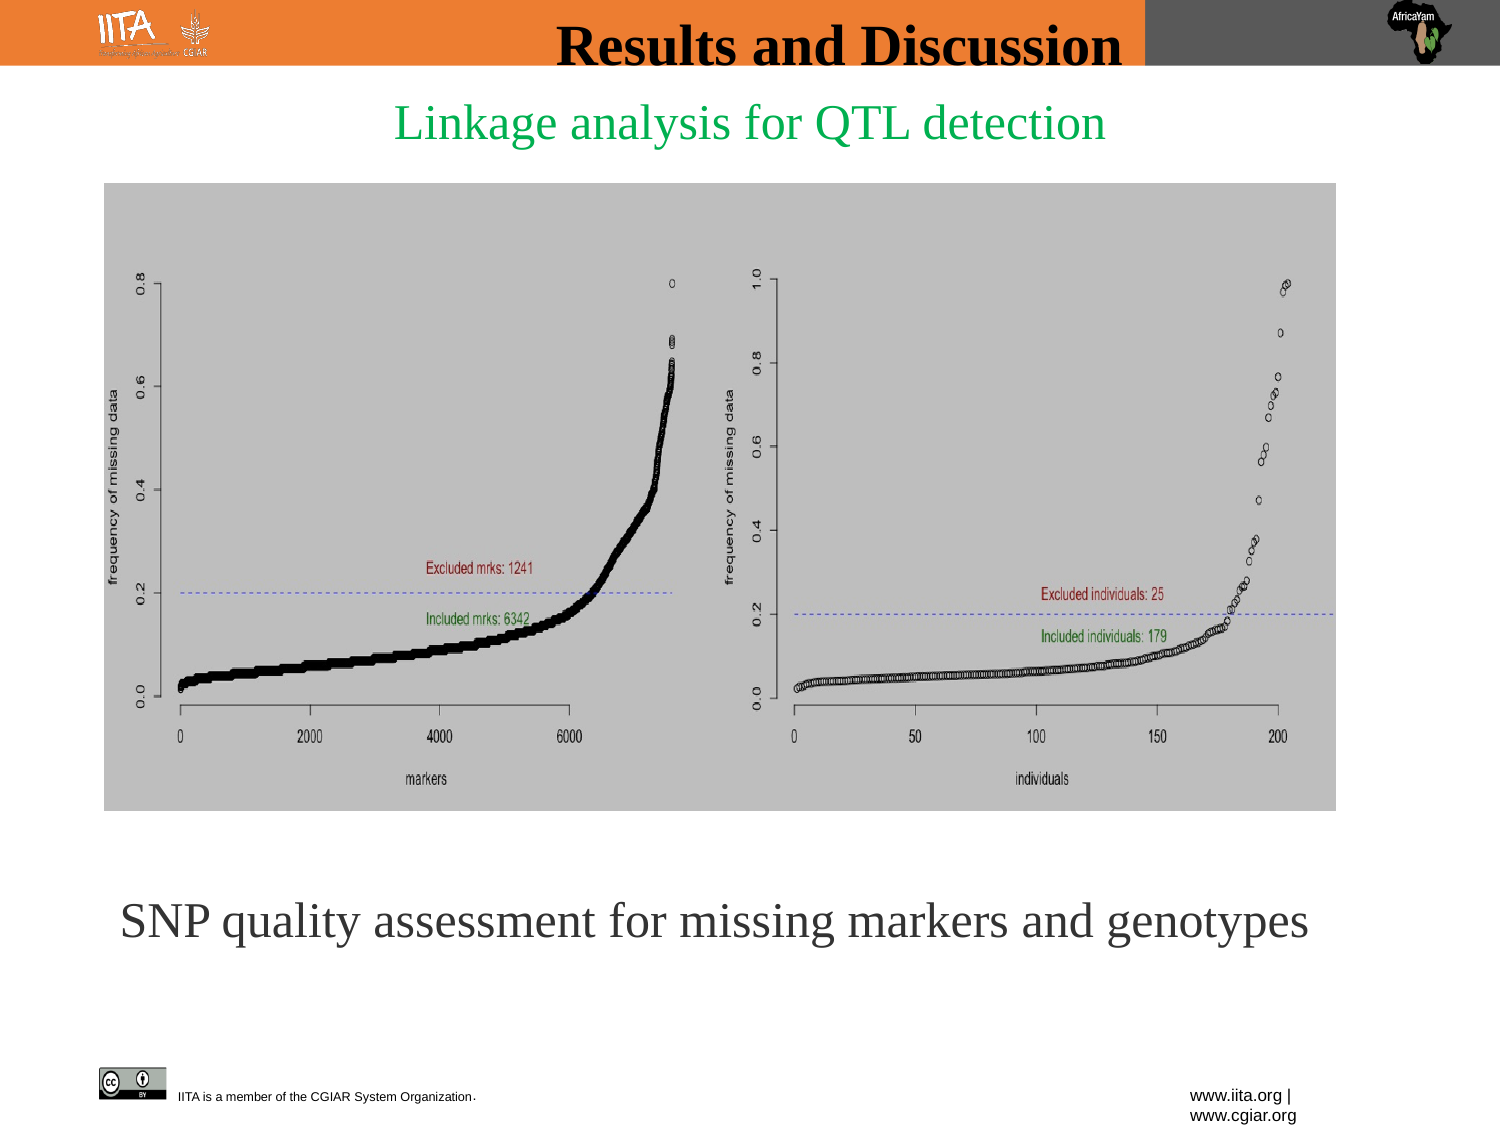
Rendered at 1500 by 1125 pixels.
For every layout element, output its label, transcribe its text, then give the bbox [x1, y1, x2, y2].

text_box SNP quality assessment for missing markers and genotypes [104, 820, 1449, 955]
picture [104, 182, 1336, 812]
picture [98, 9, 210, 59]
text_box Results and Discussion [210, 0, 1138, 85]
picture [1387, 0, 1453, 65]
title Linkage analysis for QTL detection [64, 72, 1449, 175]
picture [98, 1067, 167, 1101]
